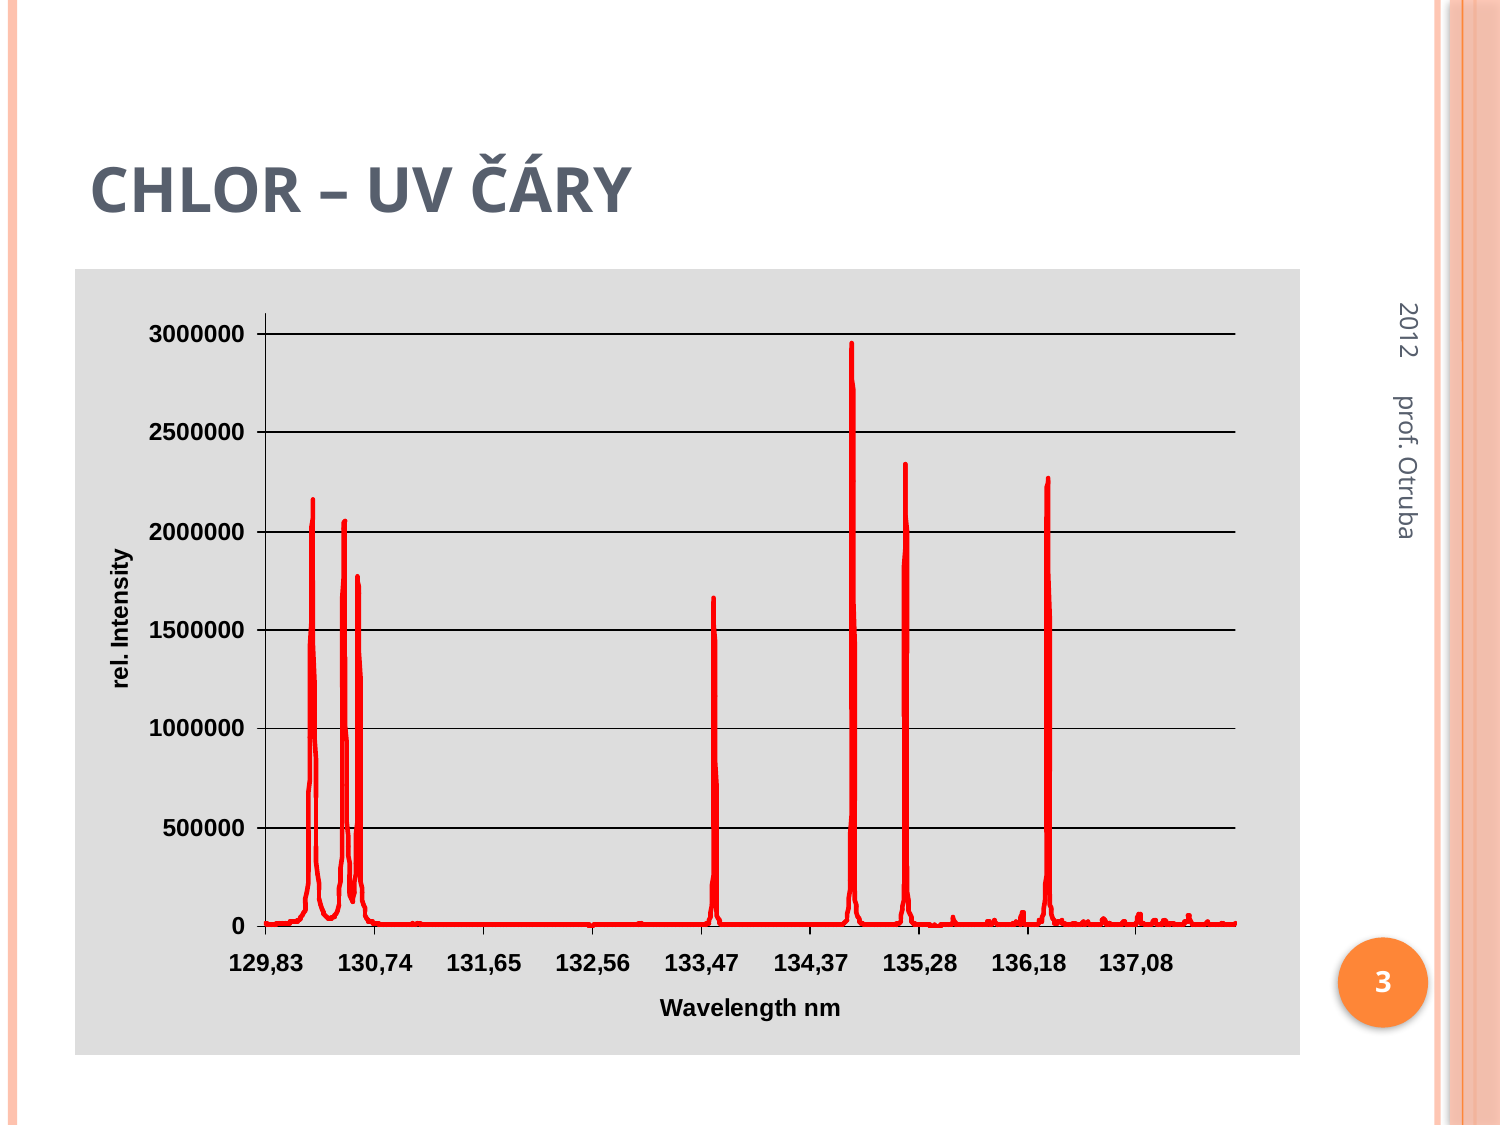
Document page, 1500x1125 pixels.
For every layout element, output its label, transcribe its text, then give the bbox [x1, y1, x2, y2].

slide_number 3 [1333, 940, 1434, 1026]
title CHLOR – UV čáry [75, 45, 1300, 233]
footer prof. Otruba [1379, 380, 1440, 906]
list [74, 268, 1301, 1056]
slide_number 2012 [1378, 43, 1442, 374]
